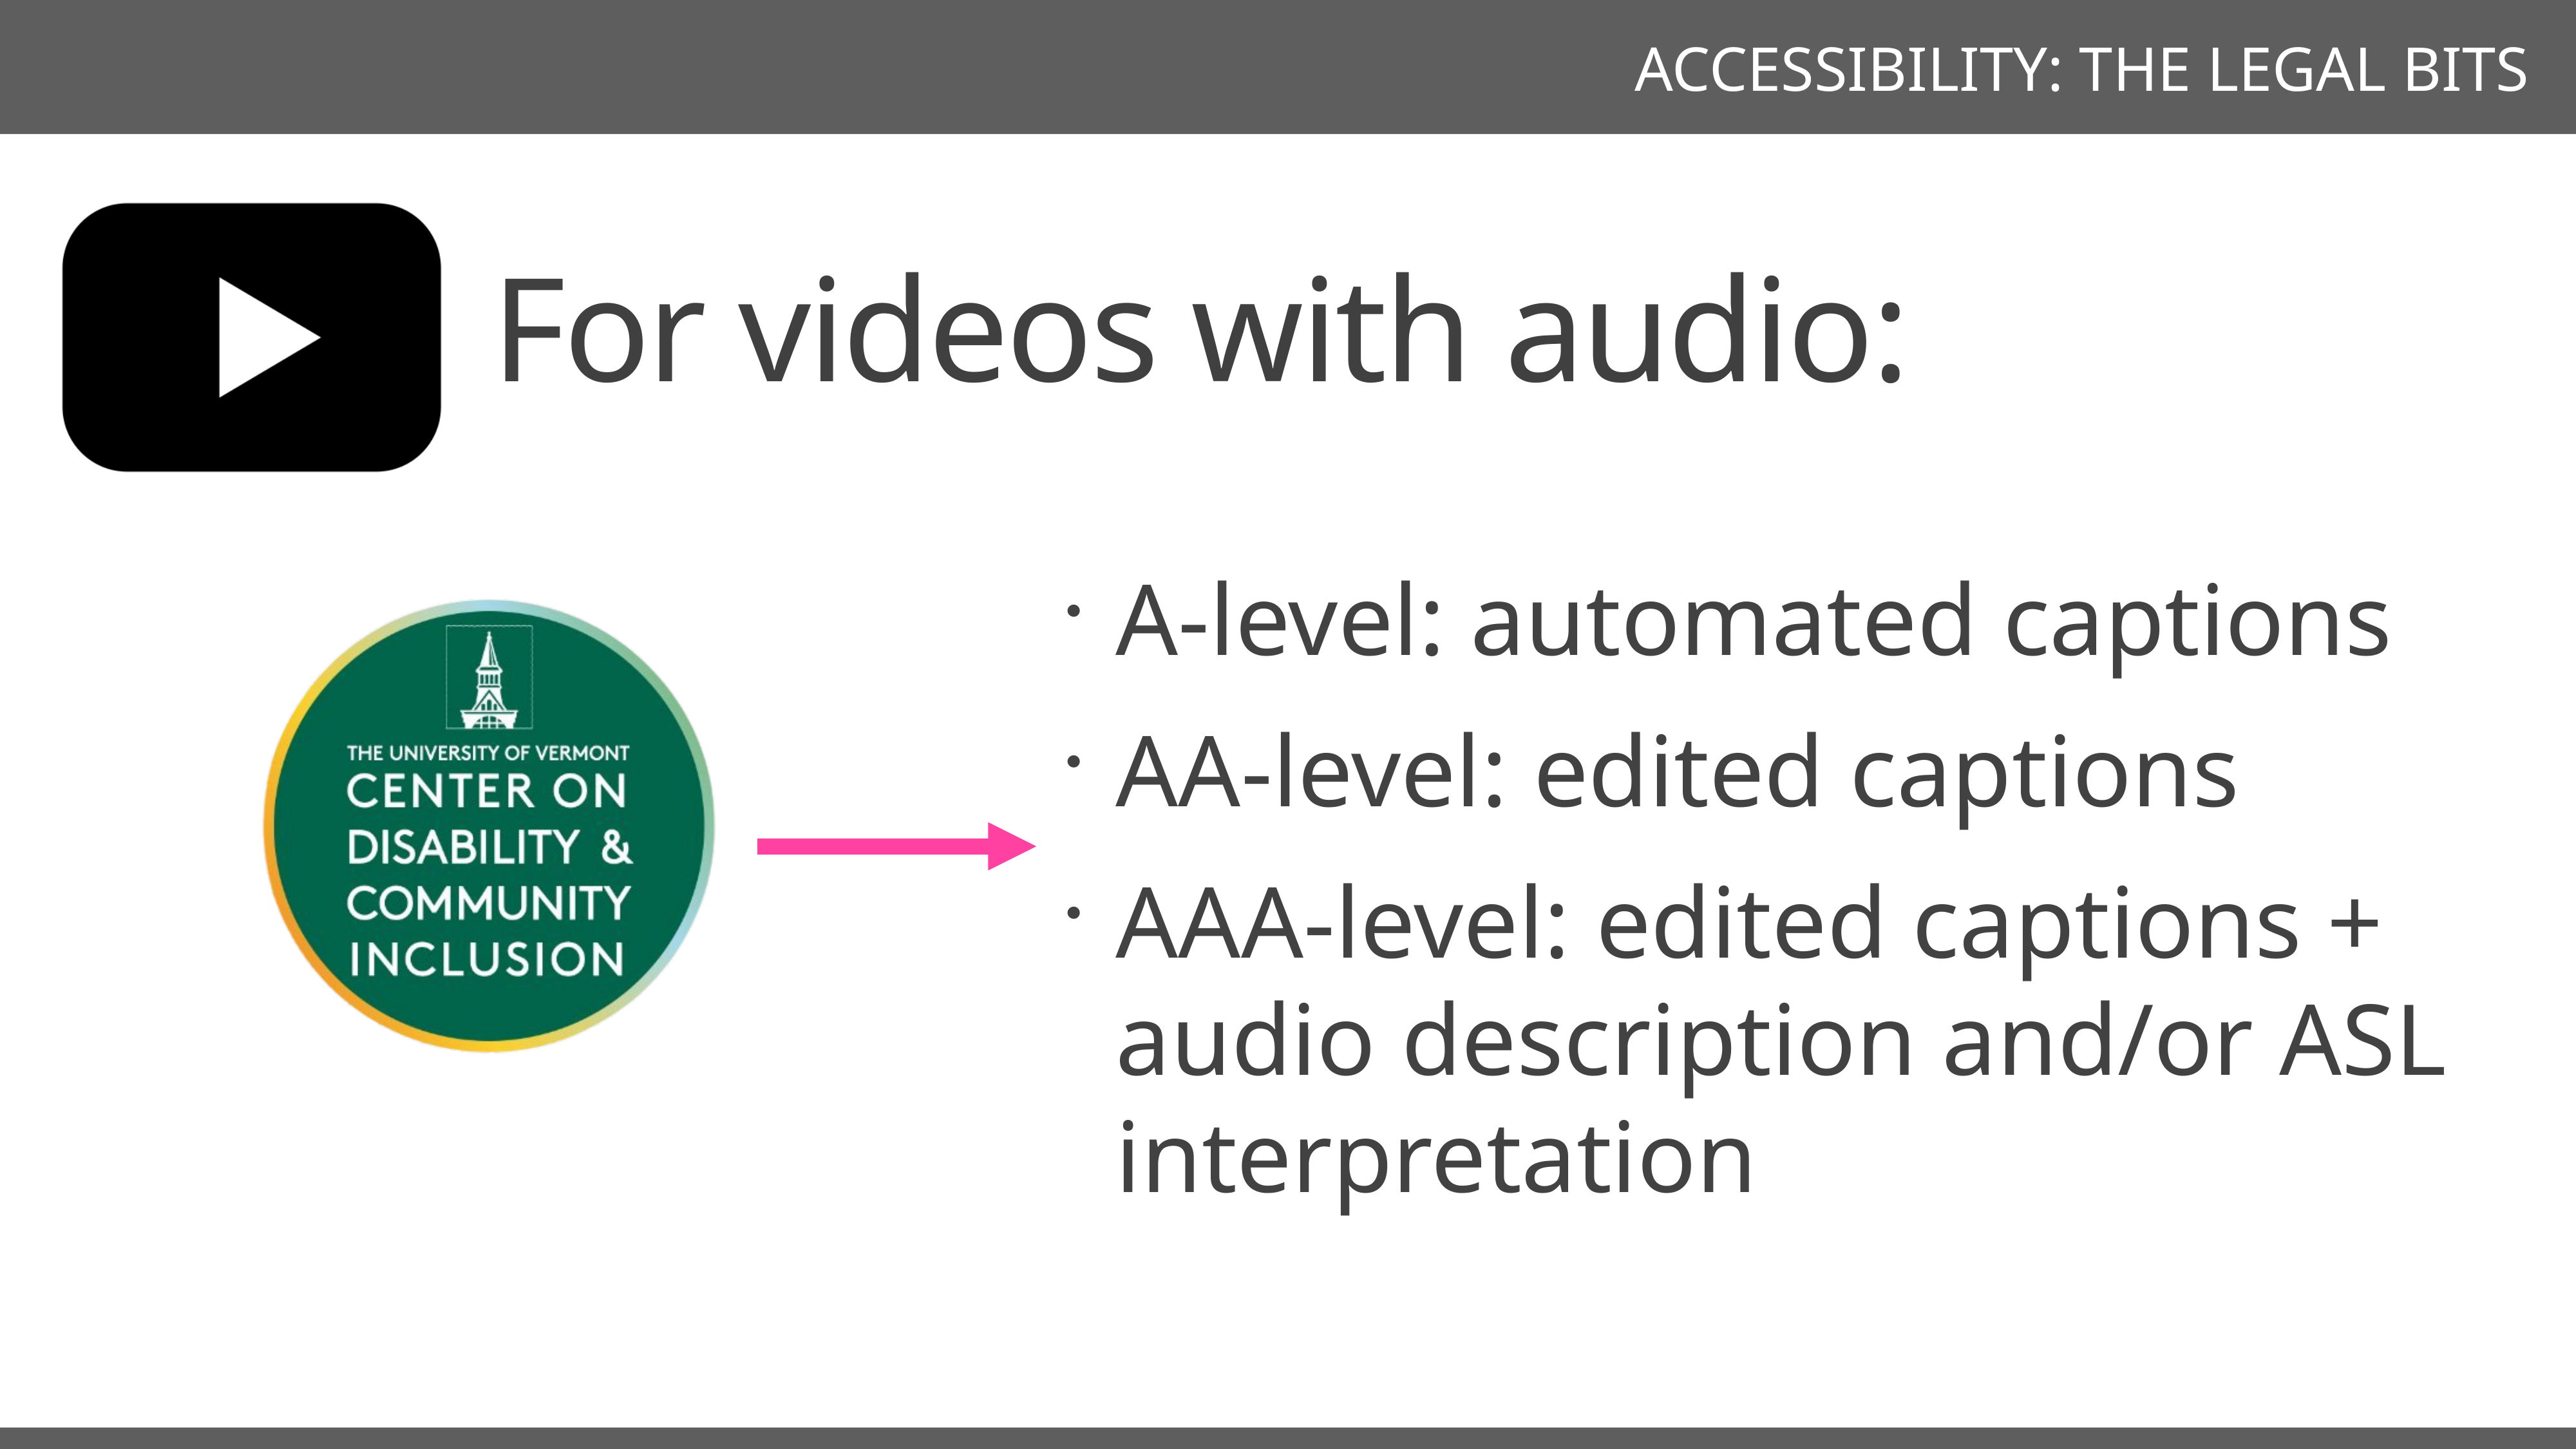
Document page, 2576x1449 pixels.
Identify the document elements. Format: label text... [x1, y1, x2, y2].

title For videos with audio: [473, 213, 2009, 467]
picture [36, 185, 473, 495]
text_box ACCESSIBILITY: THE LEGAL BITS [1629, 25, 2535, 109]
picture [254, 592, 725, 1063]
text_box A-level: automated captions AA-level: edited captions AAA-level: edited captions + audio description and/or ASL interpretation [1036, 552, 2486, 1218]
text_box [757, 842, 1037, 851]
